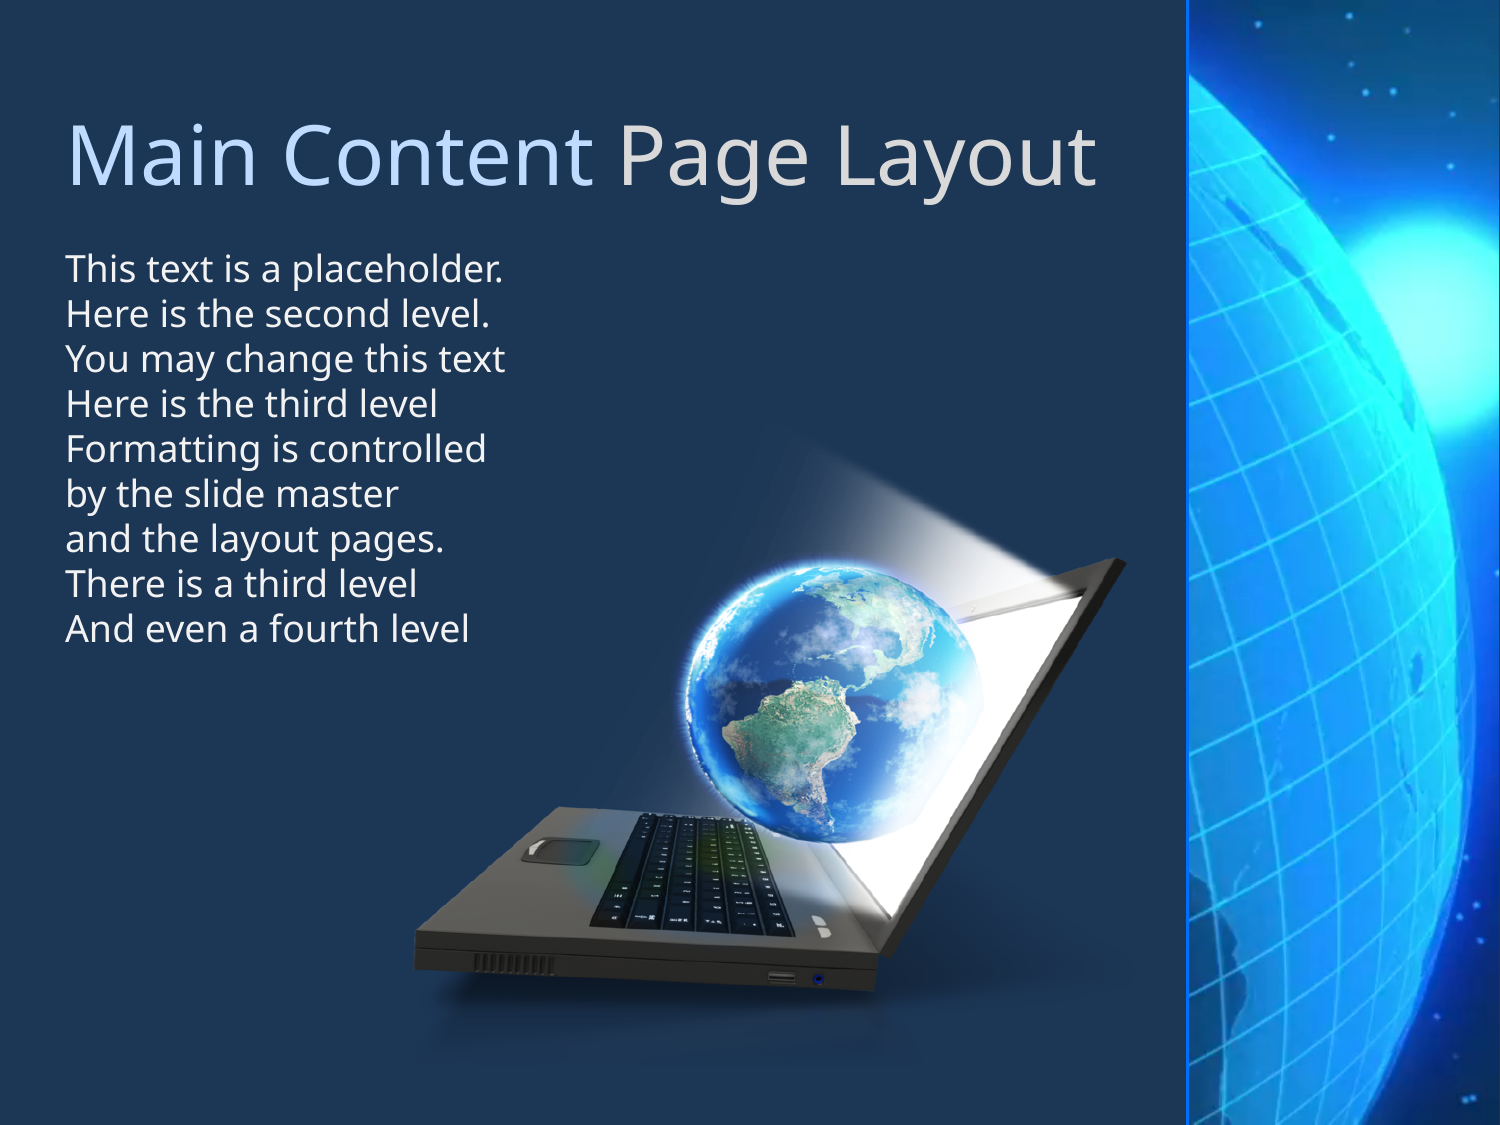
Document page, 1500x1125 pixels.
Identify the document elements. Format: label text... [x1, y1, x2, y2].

list This text is a placeholder. Here is the second level. You may change this text Here is the third level Formatting is controlled by the slide master and the layout pages. There is a third level And even a fourth level [50, 237, 1163, 1000]
picture [385, 399, 1156, 1066]
picture [1189, 0, 1500, 1125]
title Main Content Page Layout [50, 87, 1163, 218]
